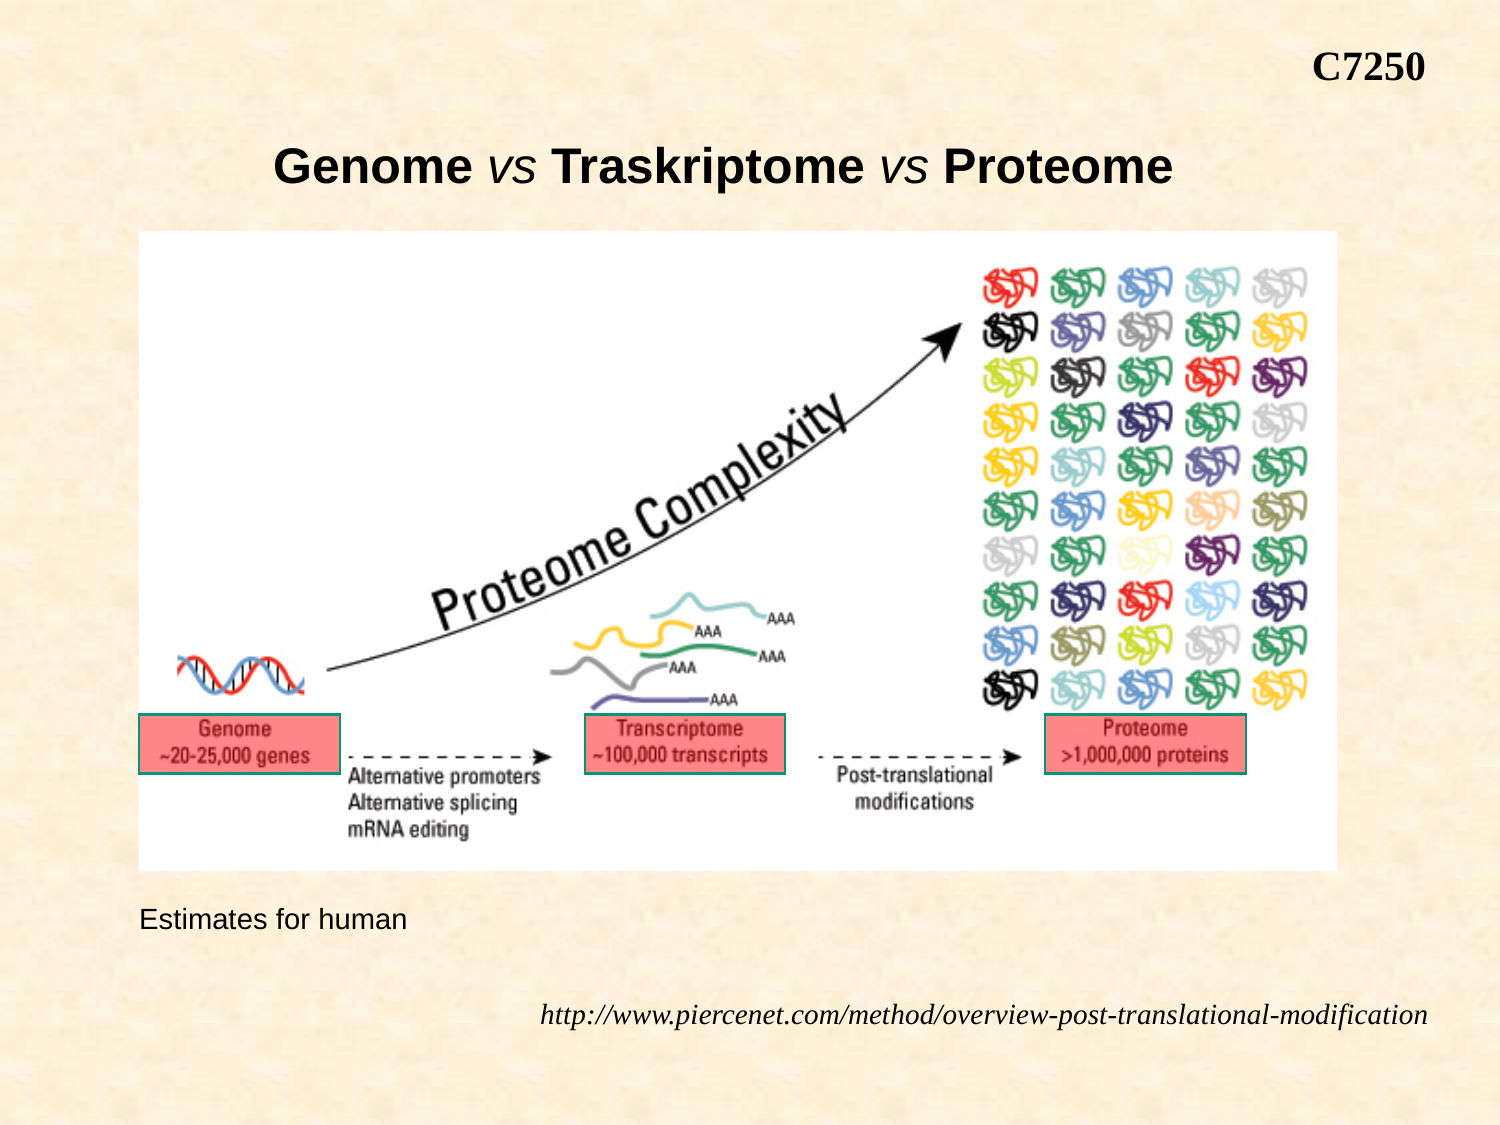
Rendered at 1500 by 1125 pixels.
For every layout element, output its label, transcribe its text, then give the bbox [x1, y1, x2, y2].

picture [0, 0, 1500, 1125]
text_box Estimates for human [124, 893, 423, 943]
text_box C7250 [1297, 31, 1441, 96]
text_box http://www.piercenet.com/method/overview-post-translational-modification [525, 987, 1500, 1038]
text_box Genome vs Traskriptome vs Proteome [258, 126, 1189, 201]
